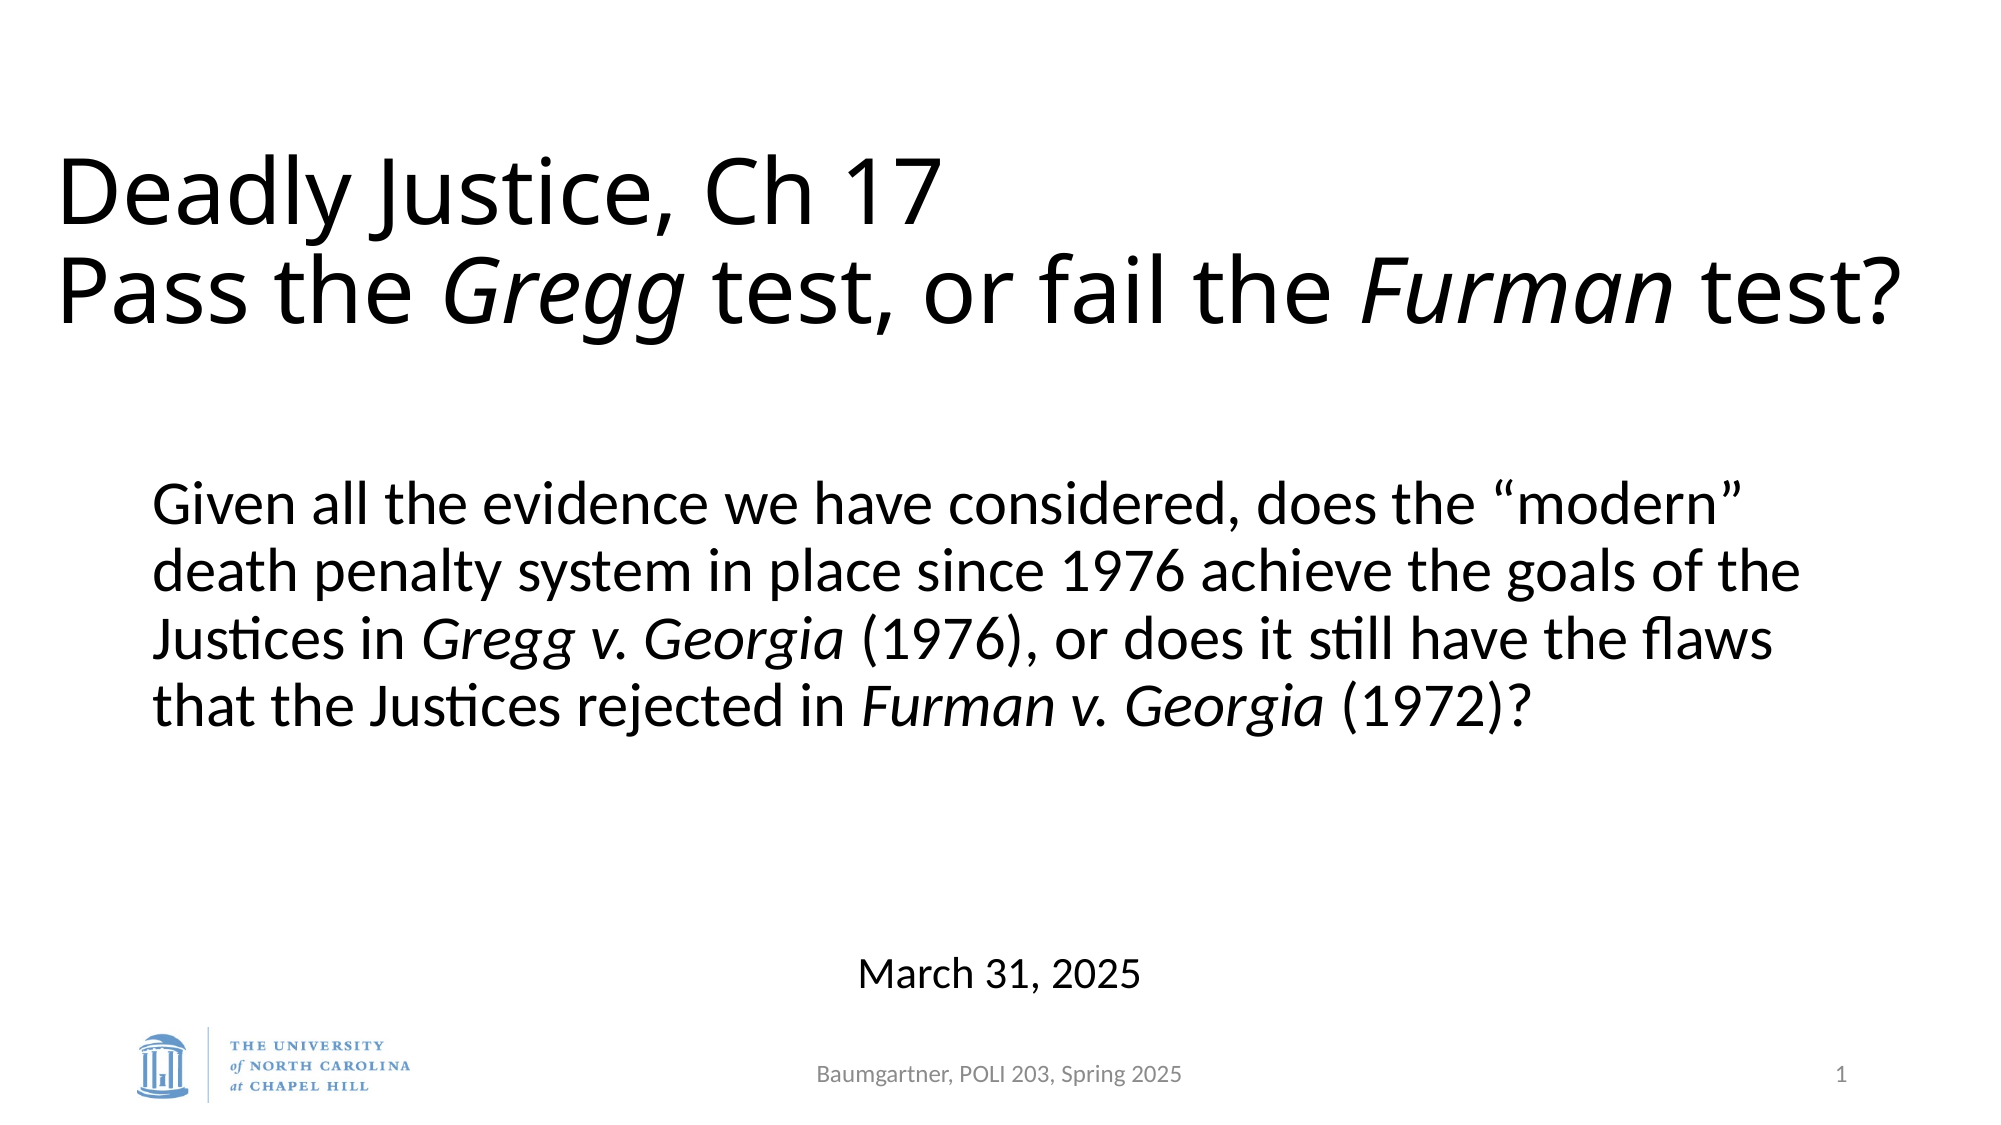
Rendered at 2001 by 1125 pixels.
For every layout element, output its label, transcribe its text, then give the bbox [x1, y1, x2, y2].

picture [137, 1027, 410, 1103]
footer Baumgartner, POLI 203, Spring 2025 [662, 1042, 1338, 1103]
title Deadly Justice, Ch 17 Pass the Gregg test, or fail the Furman test? [40, 52, 1985, 436]
slide_number 1 [1412, 1042, 1863, 1103]
list Given all the evidence we have considered, does the “modern” death penalty system in place since 1976 achieve the goals of the Justices in Gregg v. Georgia (1976), or does it still have the flaws that the Justices rejected in Furman v. Georgia (1972)? March 31, 2025 [137, 328, 1863, 1014]
